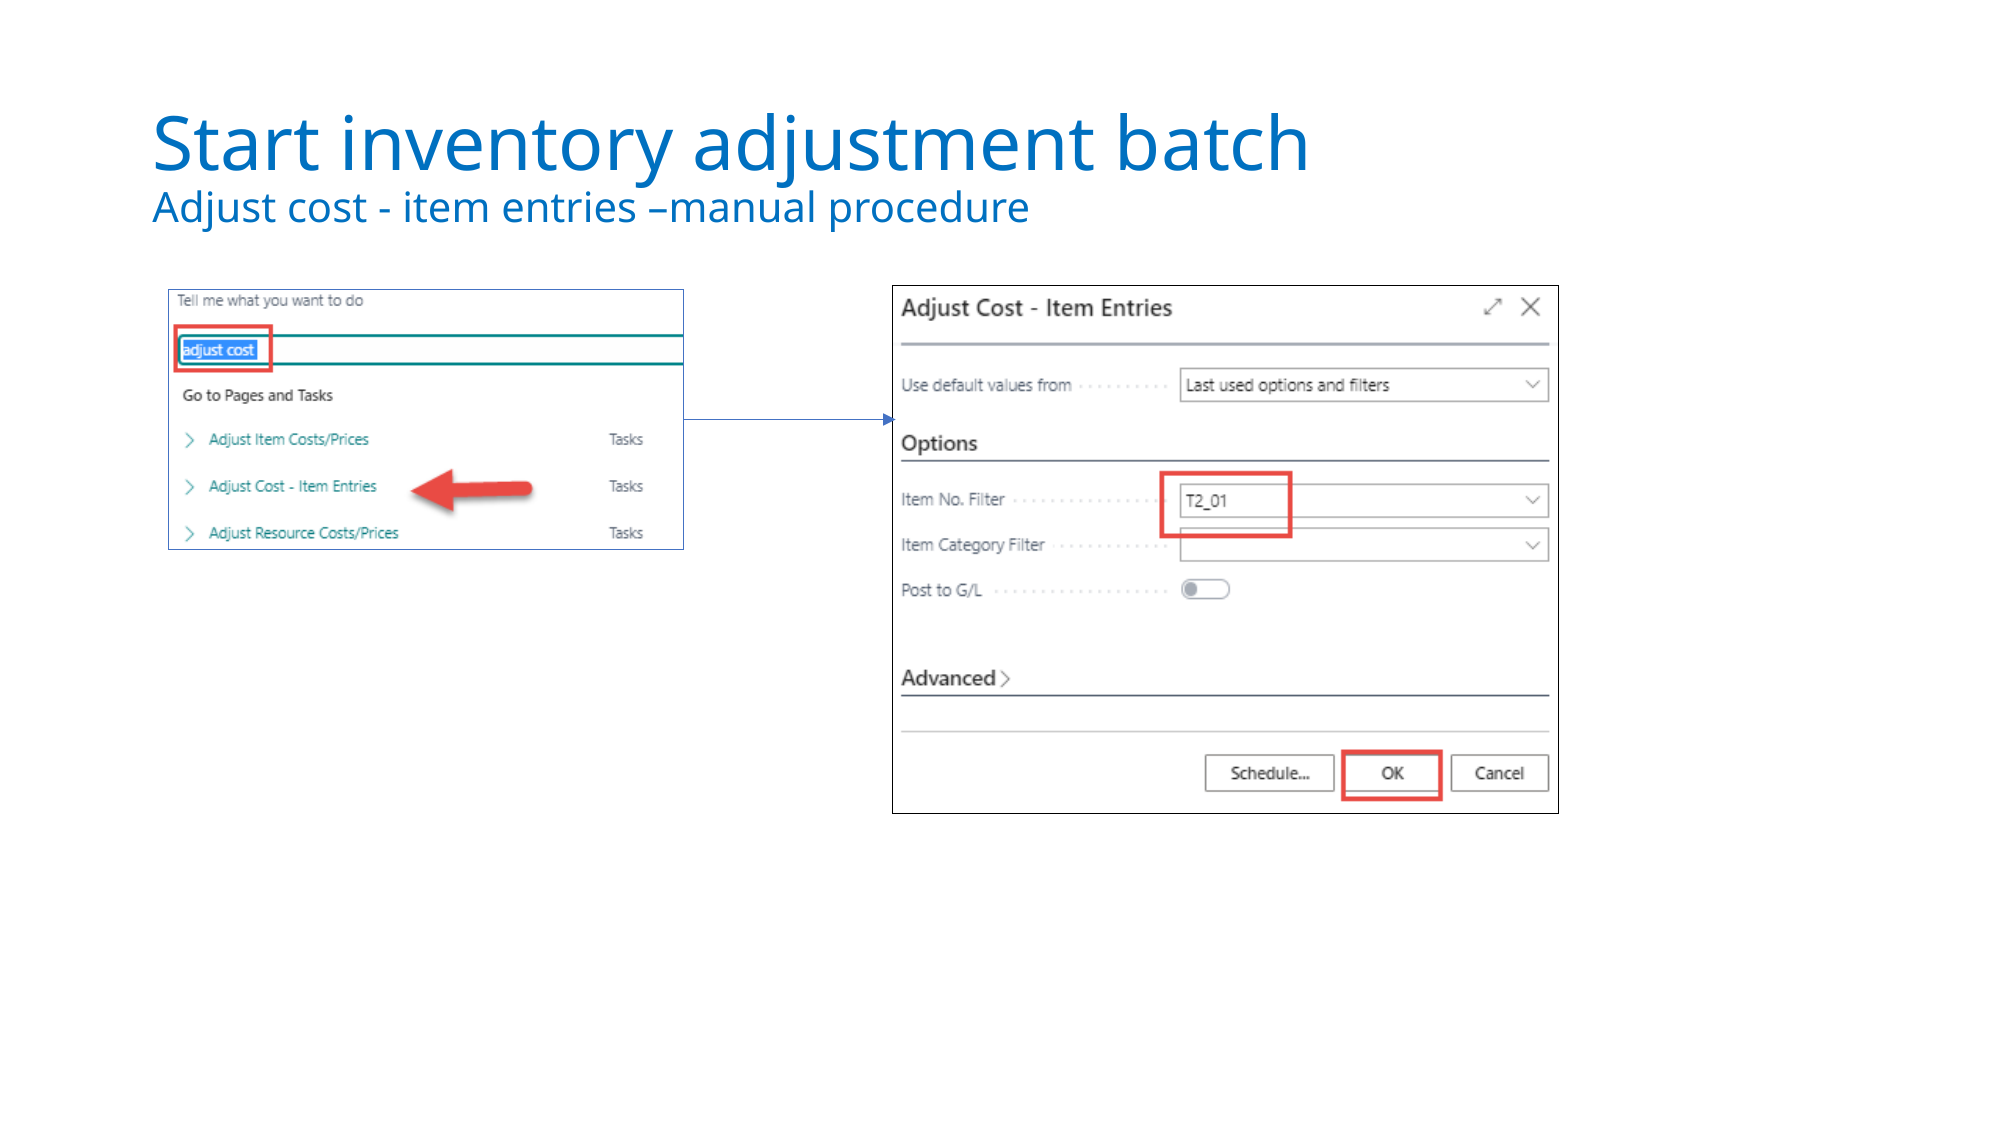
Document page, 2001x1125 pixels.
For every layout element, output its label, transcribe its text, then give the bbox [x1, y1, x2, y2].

picture [168, 289, 684, 550]
picture [892, 285, 1559, 814]
title Start inventory adjustment batch Adjust cost - item entries –manual procedure [137, 59, 1863, 278]
